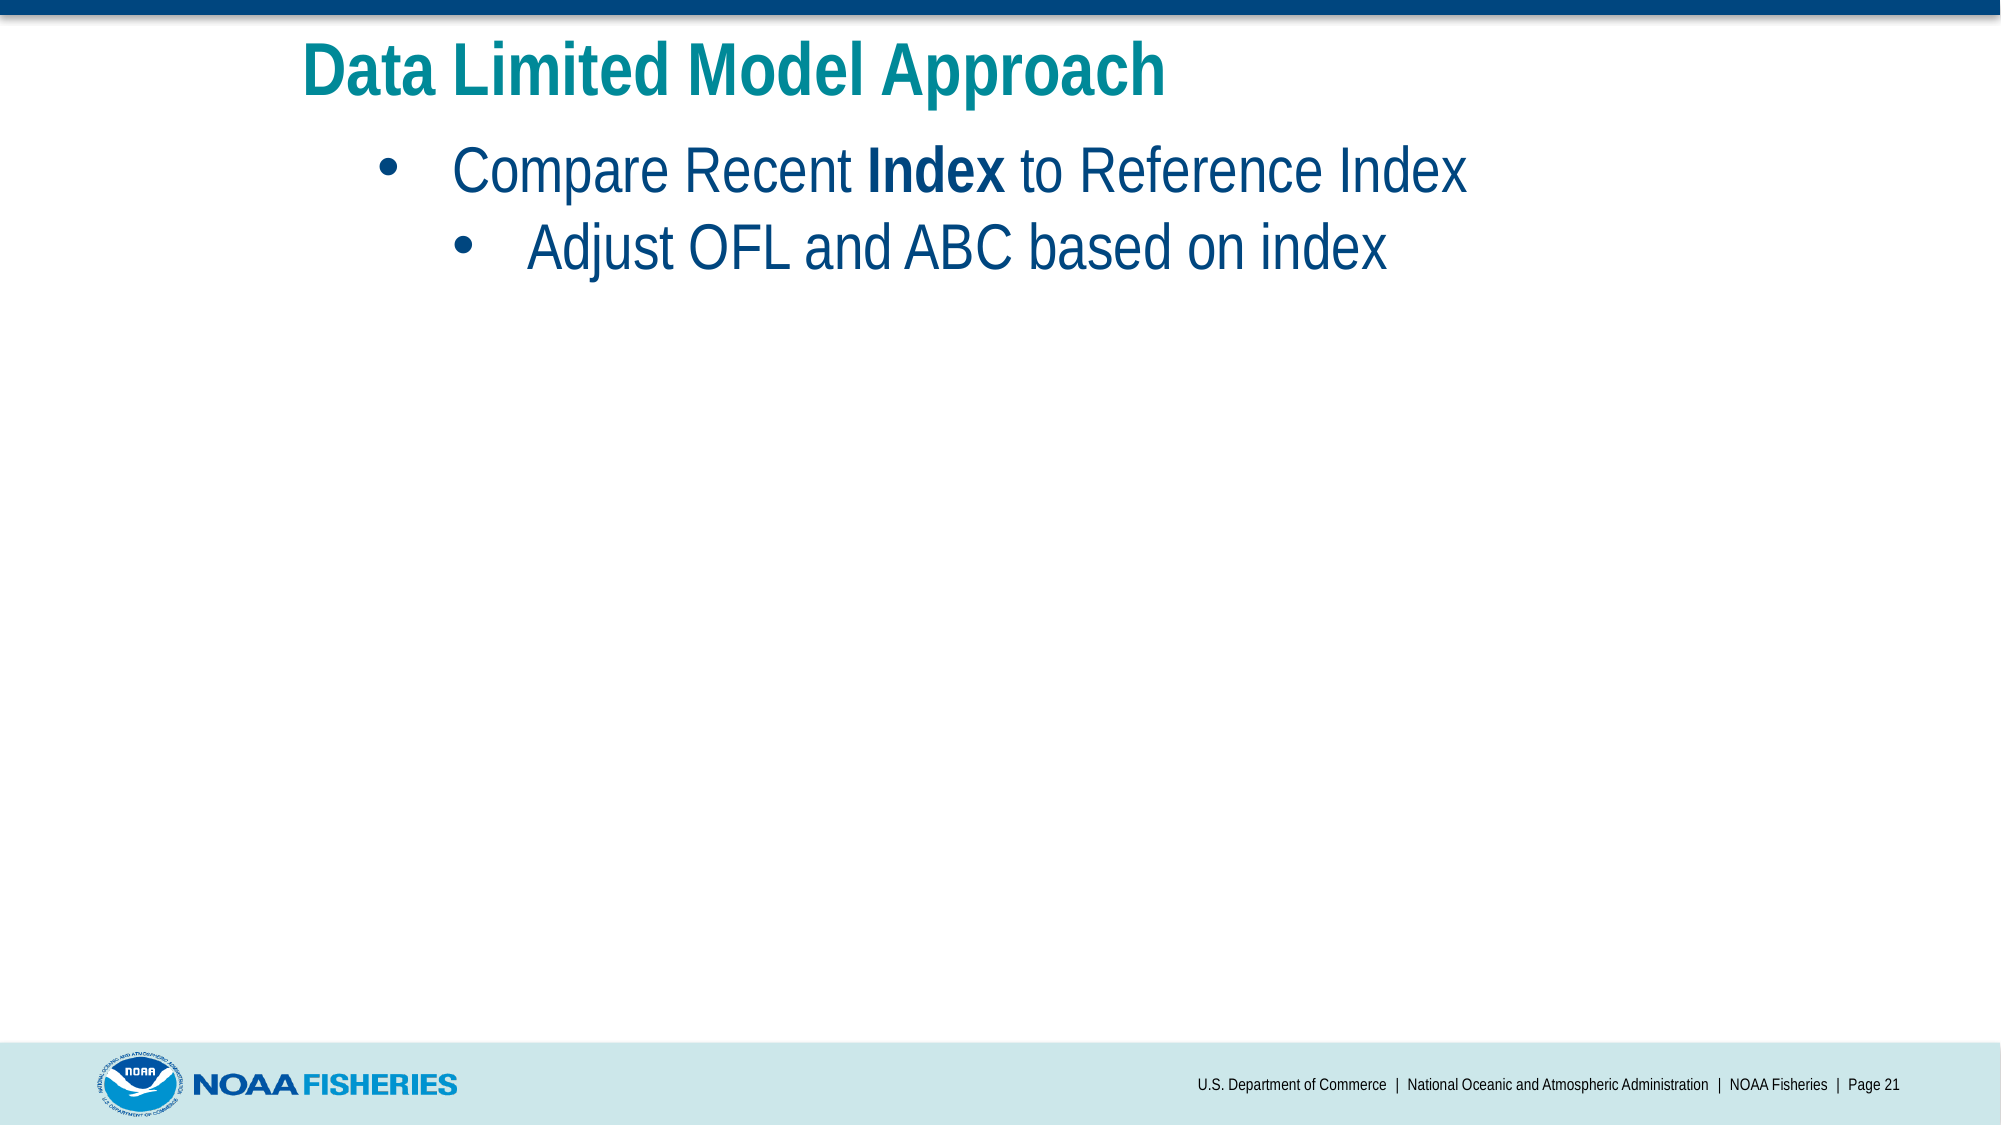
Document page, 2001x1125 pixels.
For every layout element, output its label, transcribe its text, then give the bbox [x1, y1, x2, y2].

slide_number U.S. Department of Commerce | National Oceanic and Atmospheric Administration | NOAA Fisheries | Page 21 [500, 1042, 1900, 1125]
picture [446, 1078, 457, 1085]
text_box Compare Recent Index to Reference Index Adjust OFL and ABC based on index [287, 120, 1725, 368]
title Data Limited Model Approach [287, 12, 1638, 113]
picture [97, 1052, 457, 1117]
